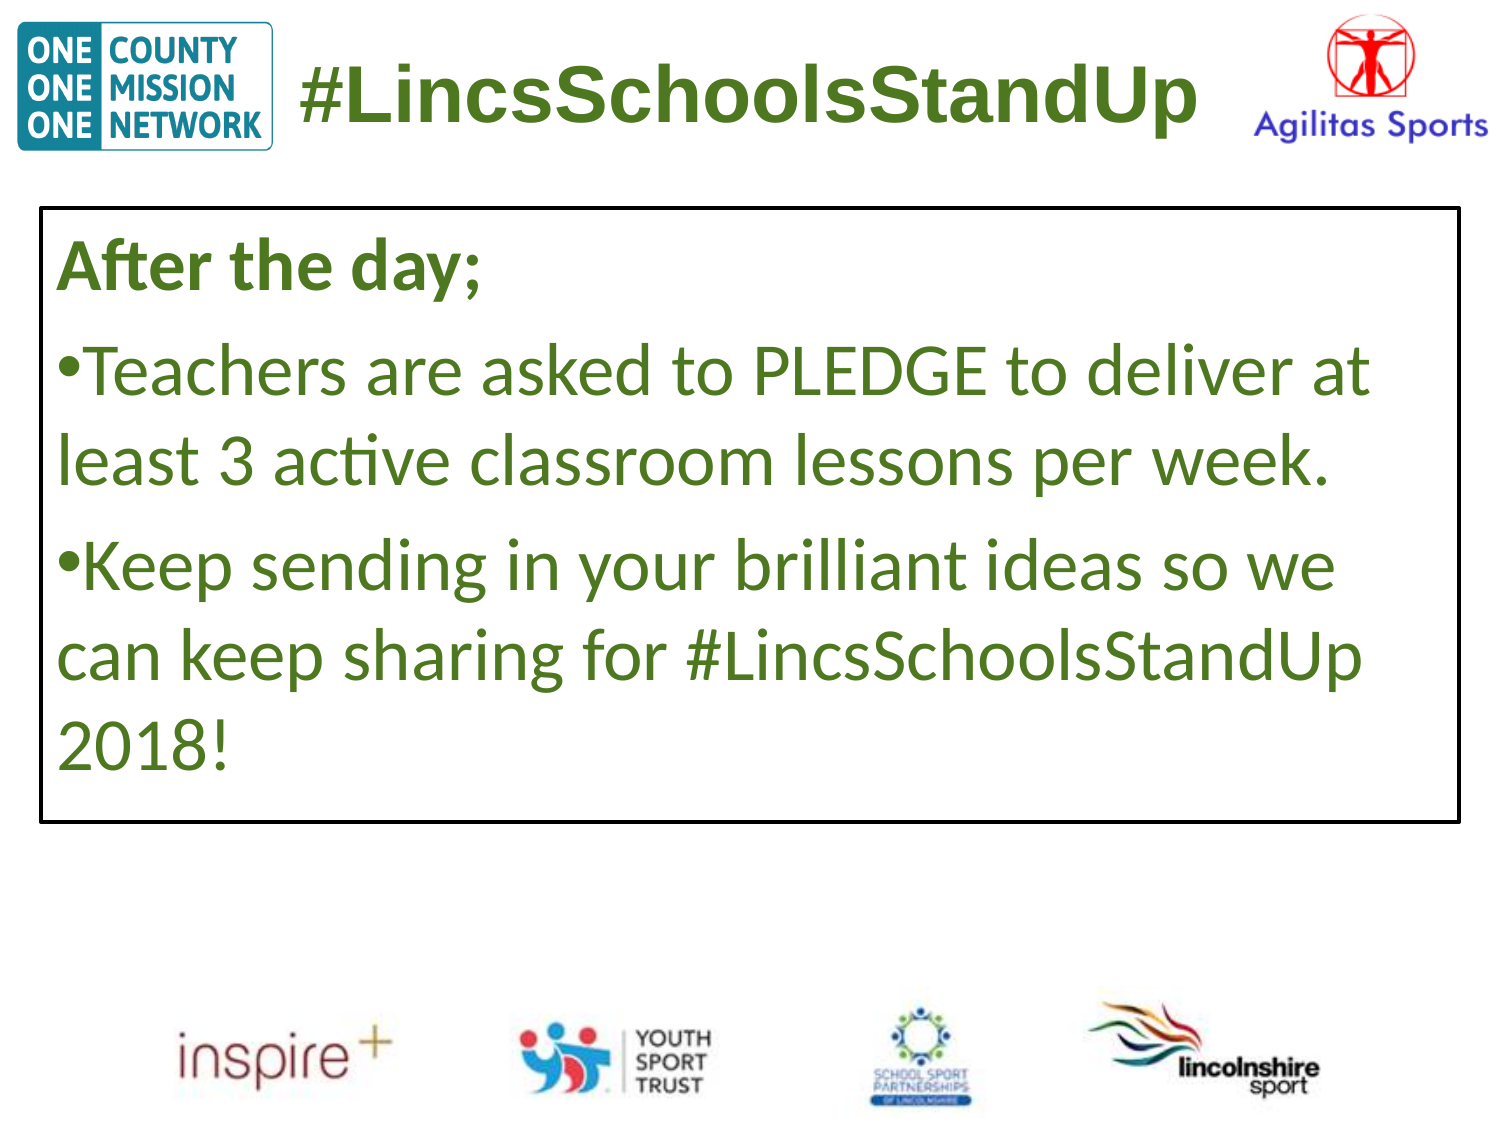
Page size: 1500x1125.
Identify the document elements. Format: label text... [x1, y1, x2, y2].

title #LincsSchoolsStandUp [259, 0, 1241, 185]
subtitle After the day; Teachers are asked to PLEDGE to deliver at least 3 active classroom lessons per week. Keep sending in your brilliant ideas so we can keep sharing for #LincsSchoolsStandUp 2018! [39, 206, 1461, 824]
picture [1245, 6, 1495, 150]
picture [147, 986, 1356, 1118]
picture [0, 0, 290, 173]
